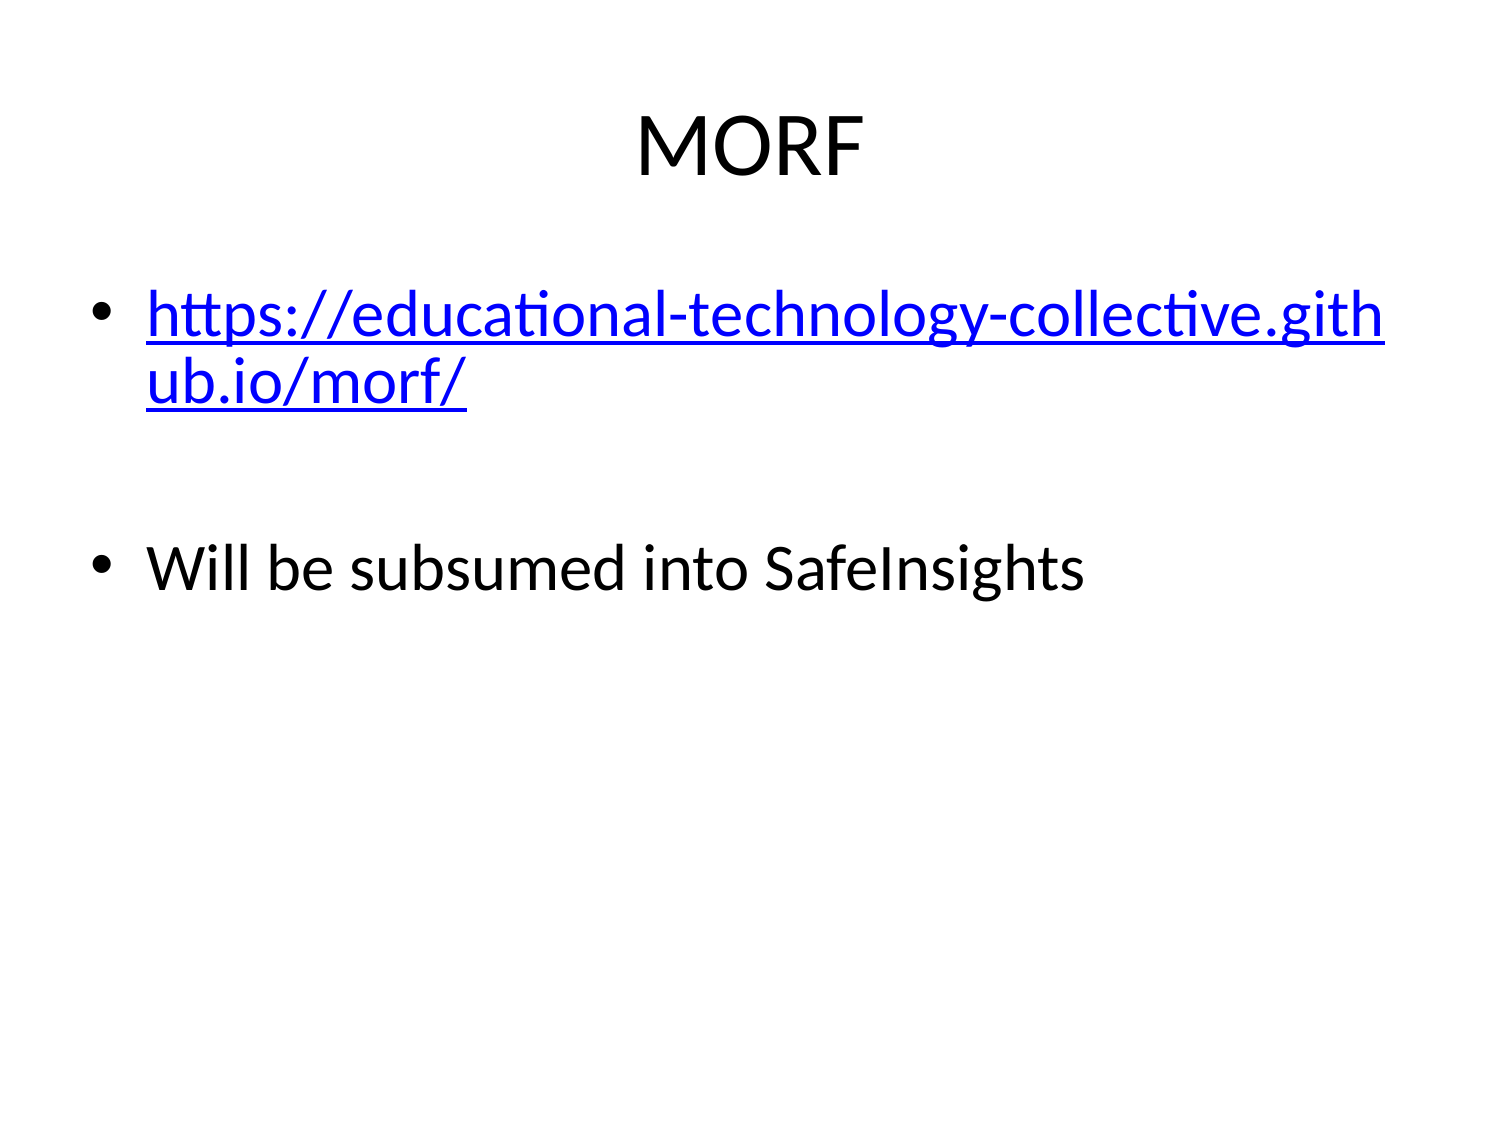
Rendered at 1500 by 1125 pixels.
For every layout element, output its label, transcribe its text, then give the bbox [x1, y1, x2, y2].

list https://educational-technology-collective.github.io/morf/ Will be subsumed into SafeInsights [75, 262, 1425, 1005]
title MORF [75, 45, 1425, 233]
